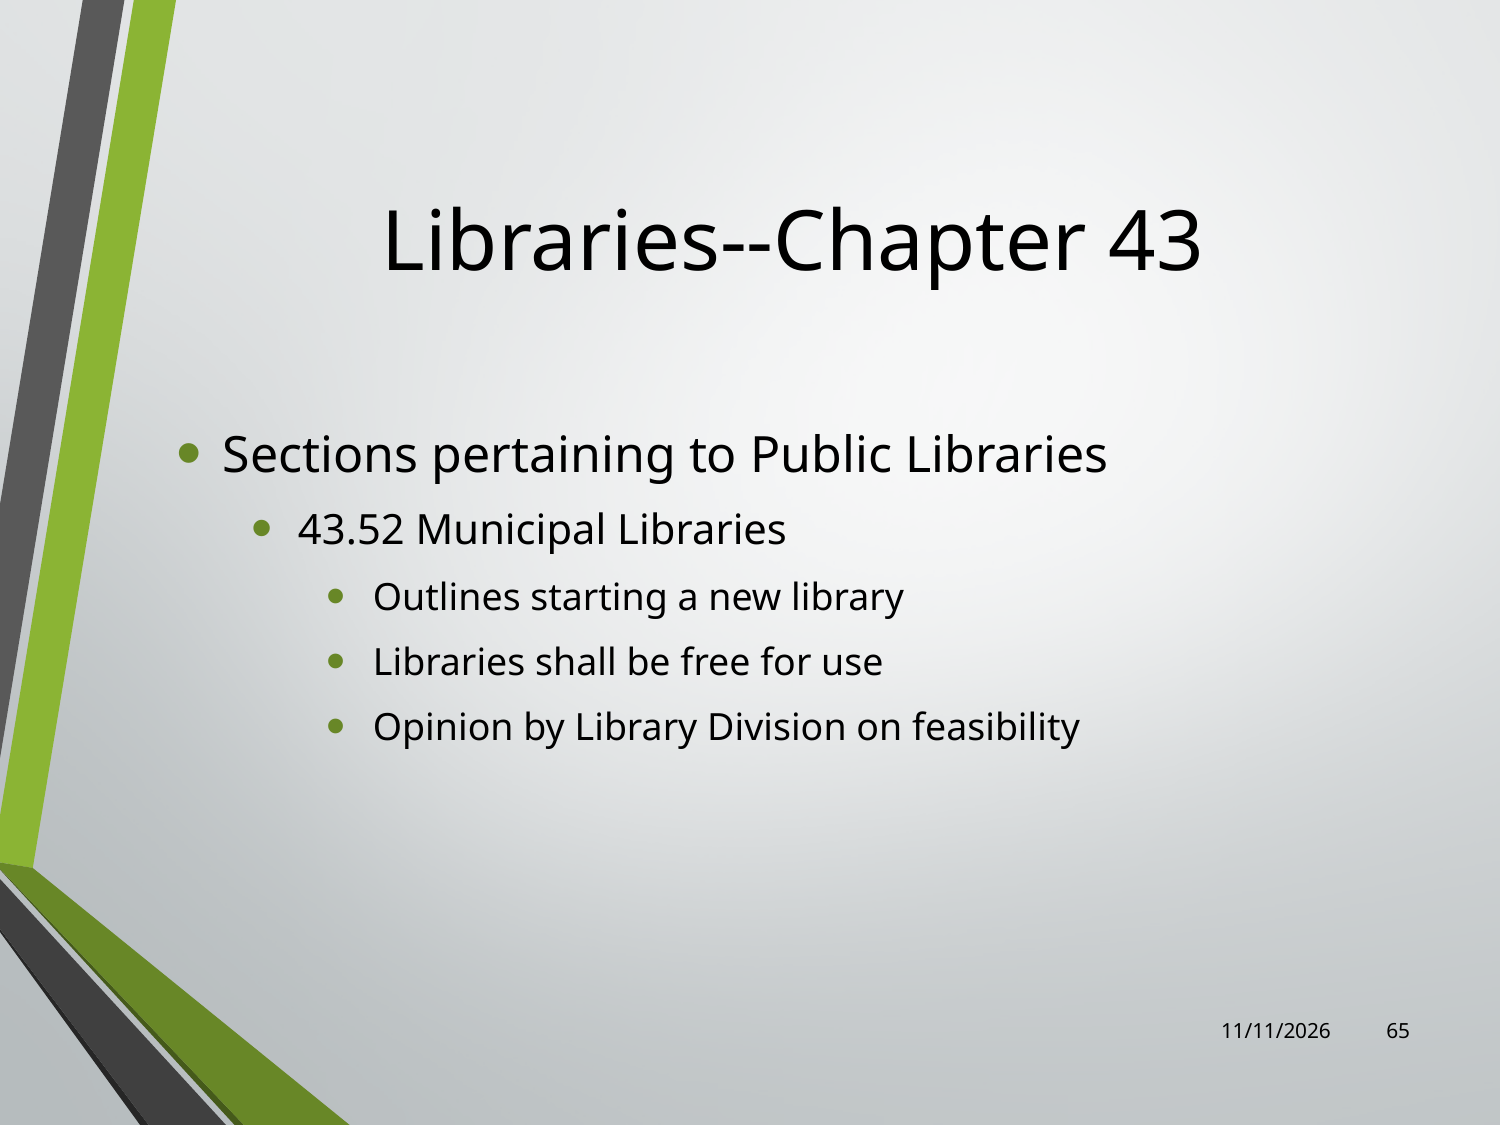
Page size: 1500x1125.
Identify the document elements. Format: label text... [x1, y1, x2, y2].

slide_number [1204, 1001, 1346, 1062]
slide_number 65 [1354, 1001, 1425, 1062]
title Libraries--Chapter 43 [161, 75, 1425, 400]
list Sections pertaining to Public Libraries 43.52 Municipal Libraries Outlines starting a new library Libraries shall be free for use Opinion by Library Division on feasibility [161, 437, 1425, 985]
